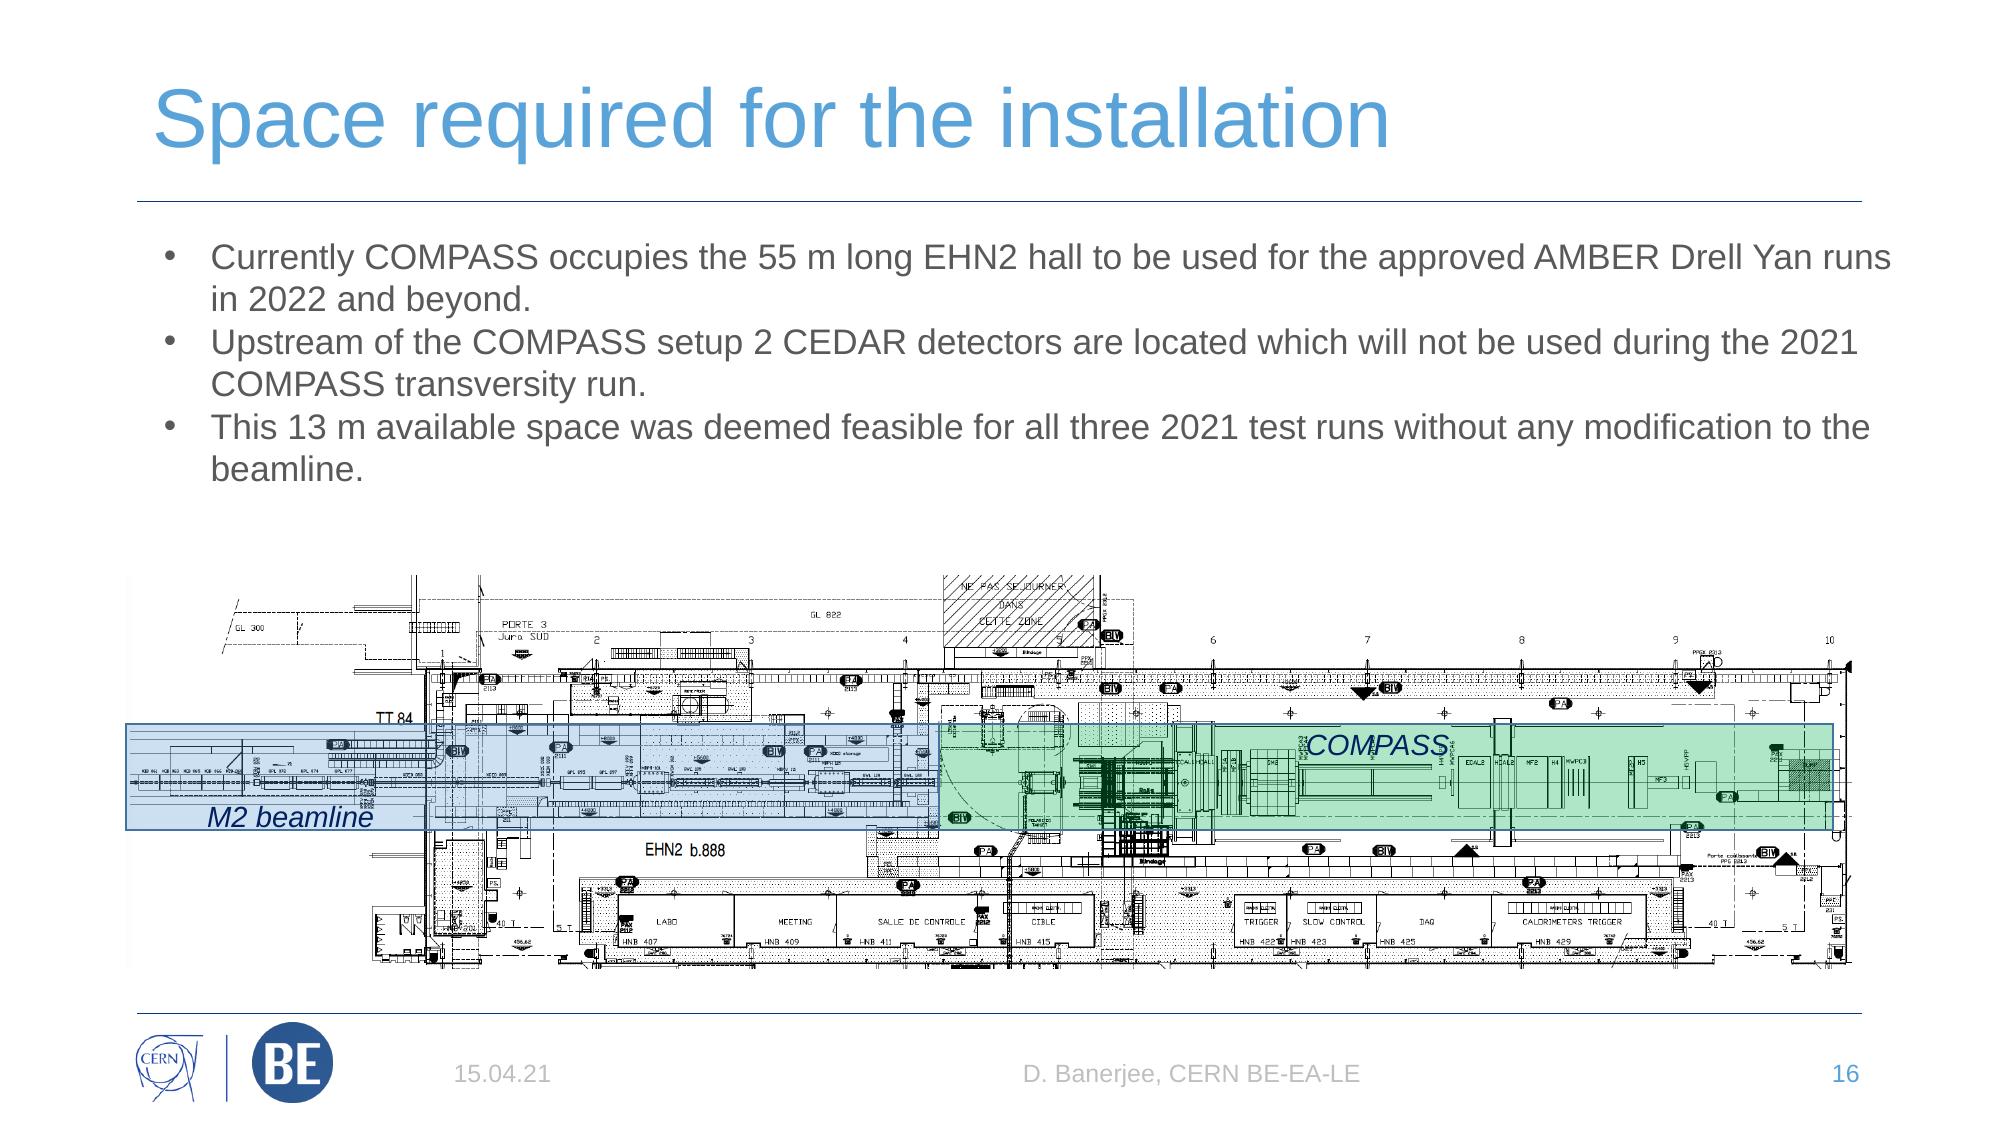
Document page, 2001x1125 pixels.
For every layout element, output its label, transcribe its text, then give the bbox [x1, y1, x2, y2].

footer D. Banerjee, CERN BE-EA-LE [662, 1042, 1722, 1103]
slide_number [438, 1042, 620, 1103]
picture [121, 1026, 232, 1111]
text_box Currently COMPASS occupies the 55 m long EHN2 hall to be used for the approved AMBER Drell Yan runs in 2022 and beyond. Upstream of the COMPASS setup 2 CEDAR detectors are located which will not be used during the 2021 COMPASS transversity run. This 13 m available space was deemed feasible for all three 2021 test runs without any modification to the beamline. [148, 226, 1918, 497]
title Space required for the installation [137, 67, 1863, 190]
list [125, 575, 1851, 969]
picture [252, 1022, 333, 1103]
slide_number 16 [1764, 1042, 1875, 1103]
